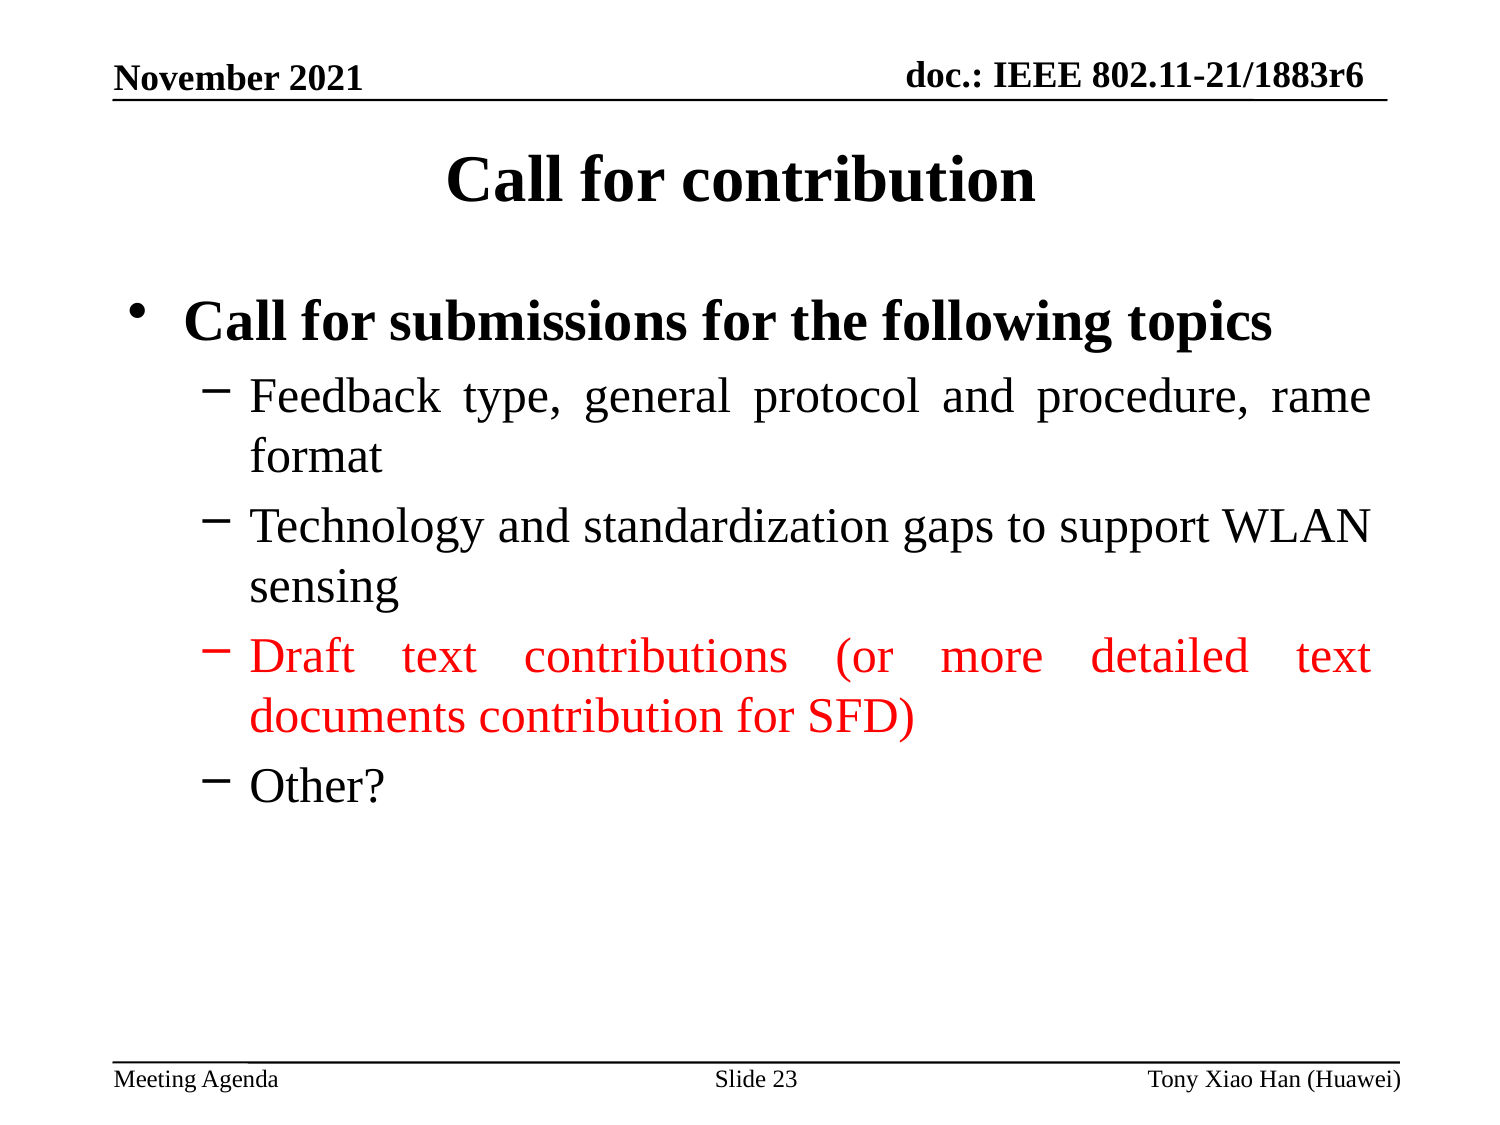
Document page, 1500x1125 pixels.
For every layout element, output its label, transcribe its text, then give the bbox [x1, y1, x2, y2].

text_box Call for contribution [112, 87, 1388, 263]
footer Tony Xiao Han (Huawei) [999, 1061, 1402, 1093]
text_box Call for submissions for the following topics Feedback type, general protocol and procedure, rame format Technology and standardization gaps to support WLAN sensing Draft text contributions (or more detailed text documents contribution for SFD) Other? [112, 275, 1388, 1050]
slide_number Slide 23 [712, 1061, 800, 1093]
